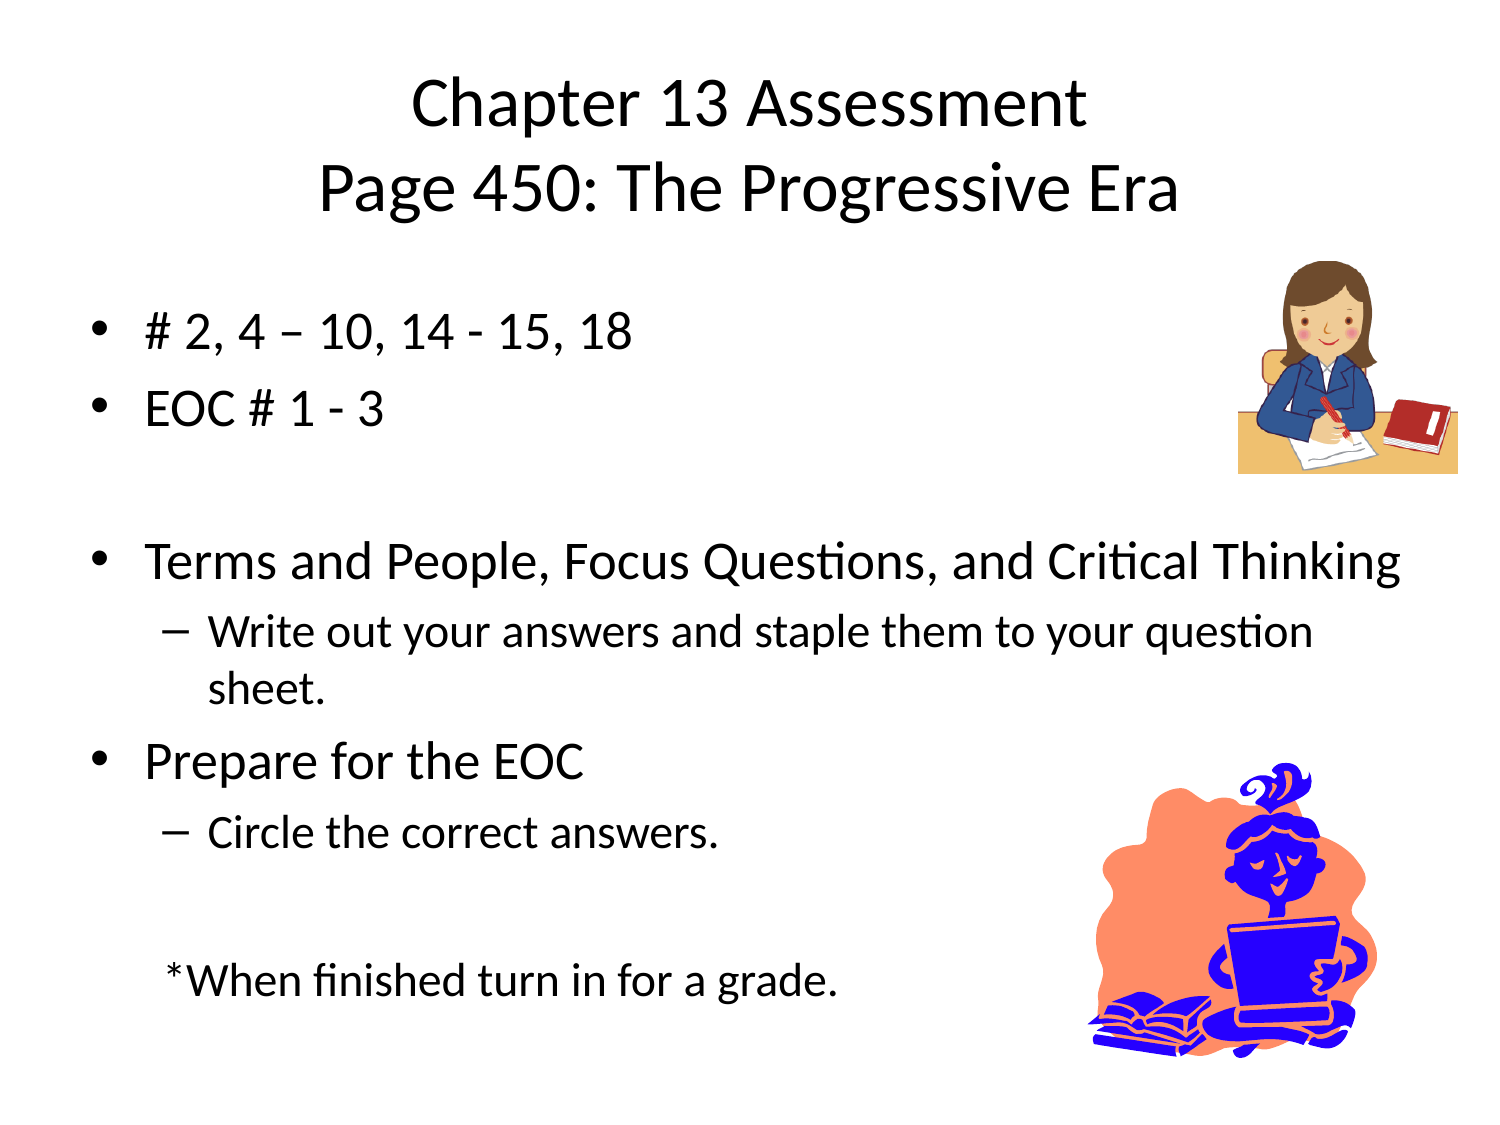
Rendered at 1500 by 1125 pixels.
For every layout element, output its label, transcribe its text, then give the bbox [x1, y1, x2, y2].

picture [1238, 261, 1458, 475]
title Chapter 13 Assessment Page 450: The Progressive Era [0, 46, 1500, 235]
picture [1087, 762, 1380, 1059]
list # 2, 4 – 10, 14 - 15, 18 EOC # 1 - 3 Terms and People, Focus Questions, and Critical Thinking Write out your answers and staple them to your question sheet. Prepare for the EOC Circle the correct answers. *When finished turn in for a grade. [75, 287, 1425, 1030]
